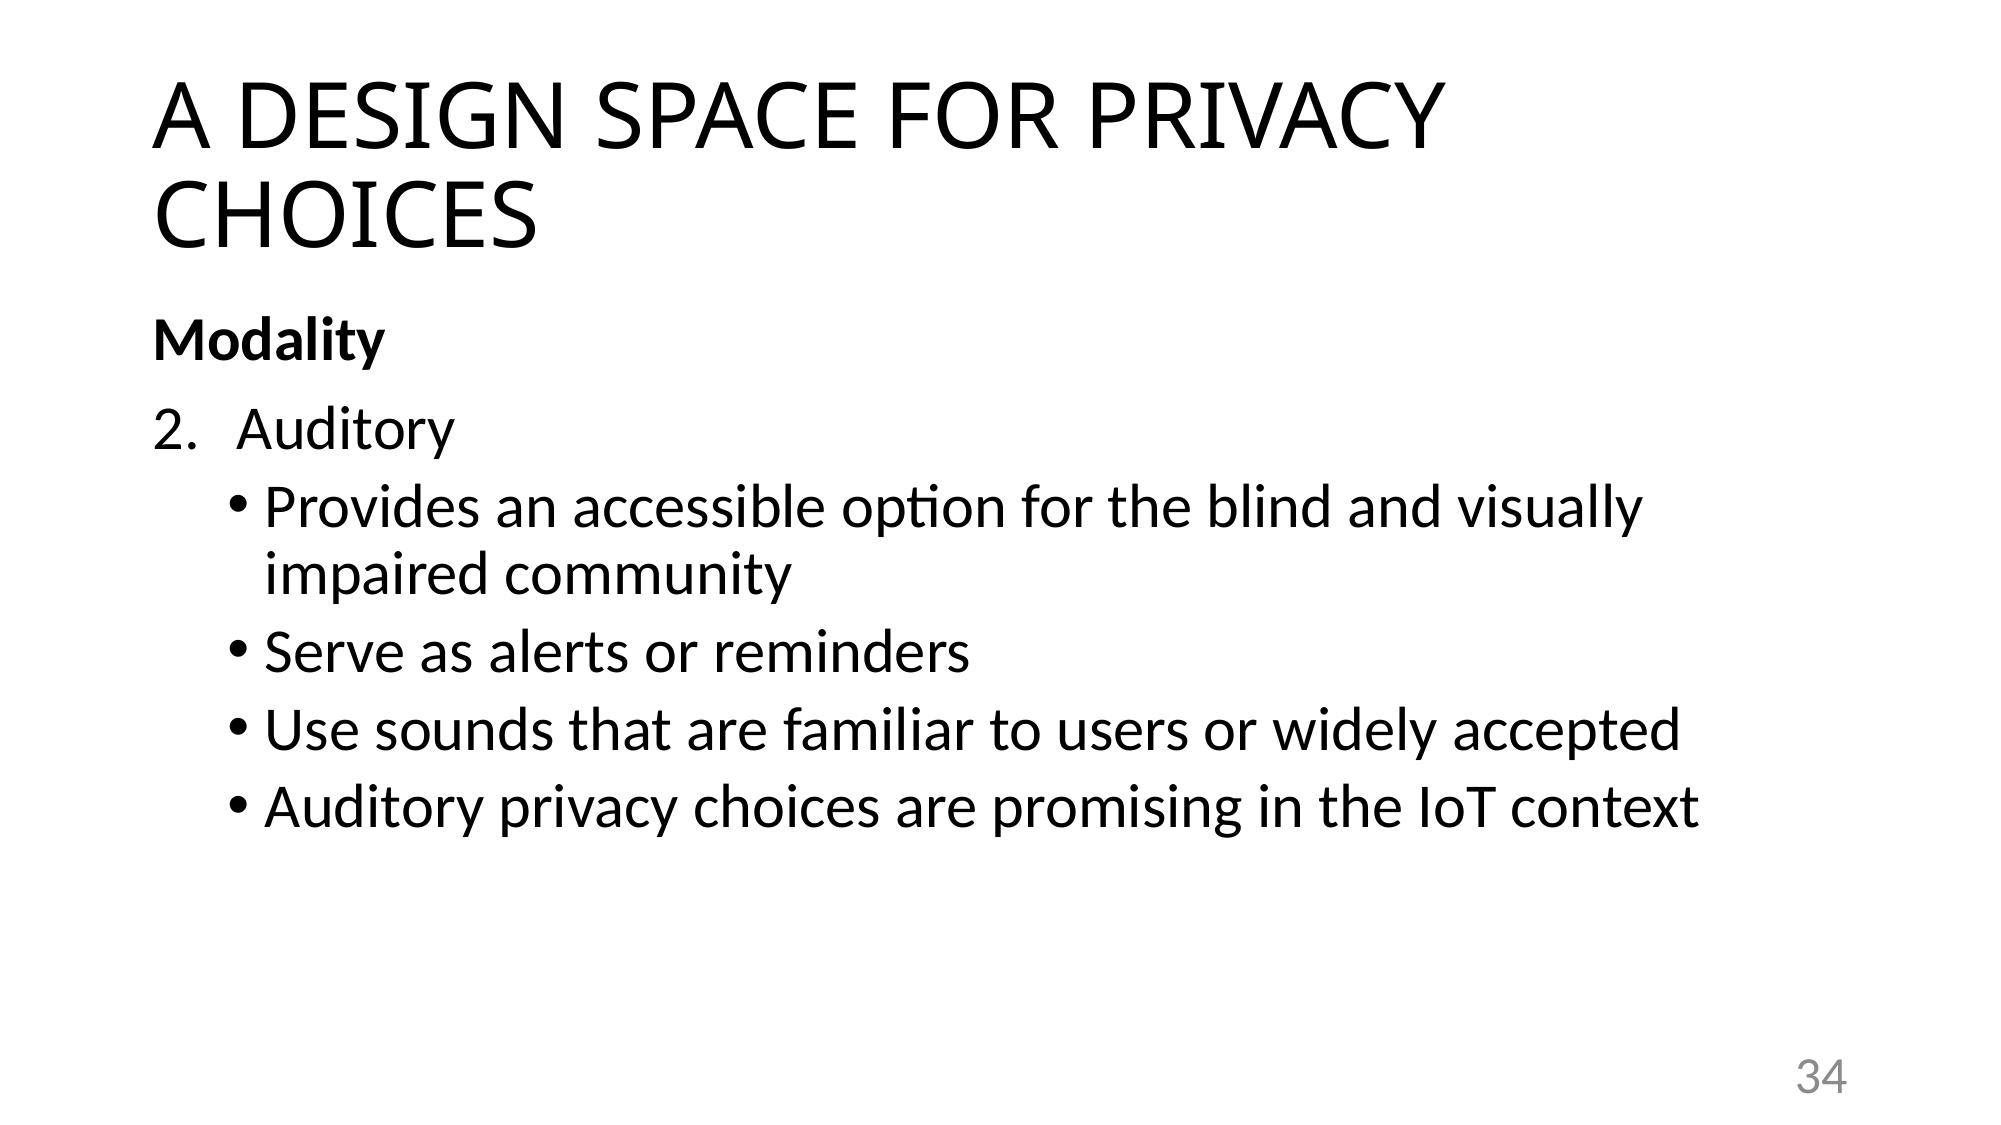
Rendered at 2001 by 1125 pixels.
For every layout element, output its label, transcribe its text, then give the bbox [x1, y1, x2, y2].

list Modality Auditory Provides an accessible option for the blind and visually impaired community Serve as alerts or reminders Use sounds that are familiar to users or widely accepted Auditory privacy choices are promising in the IoT context [137, 299, 1863, 1014]
slide_number 34 [1412, 1042, 1863, 1103]
title A DESIGN SPACE FOR PRIVACY CHOICES [137, 59, 1863, 278]
